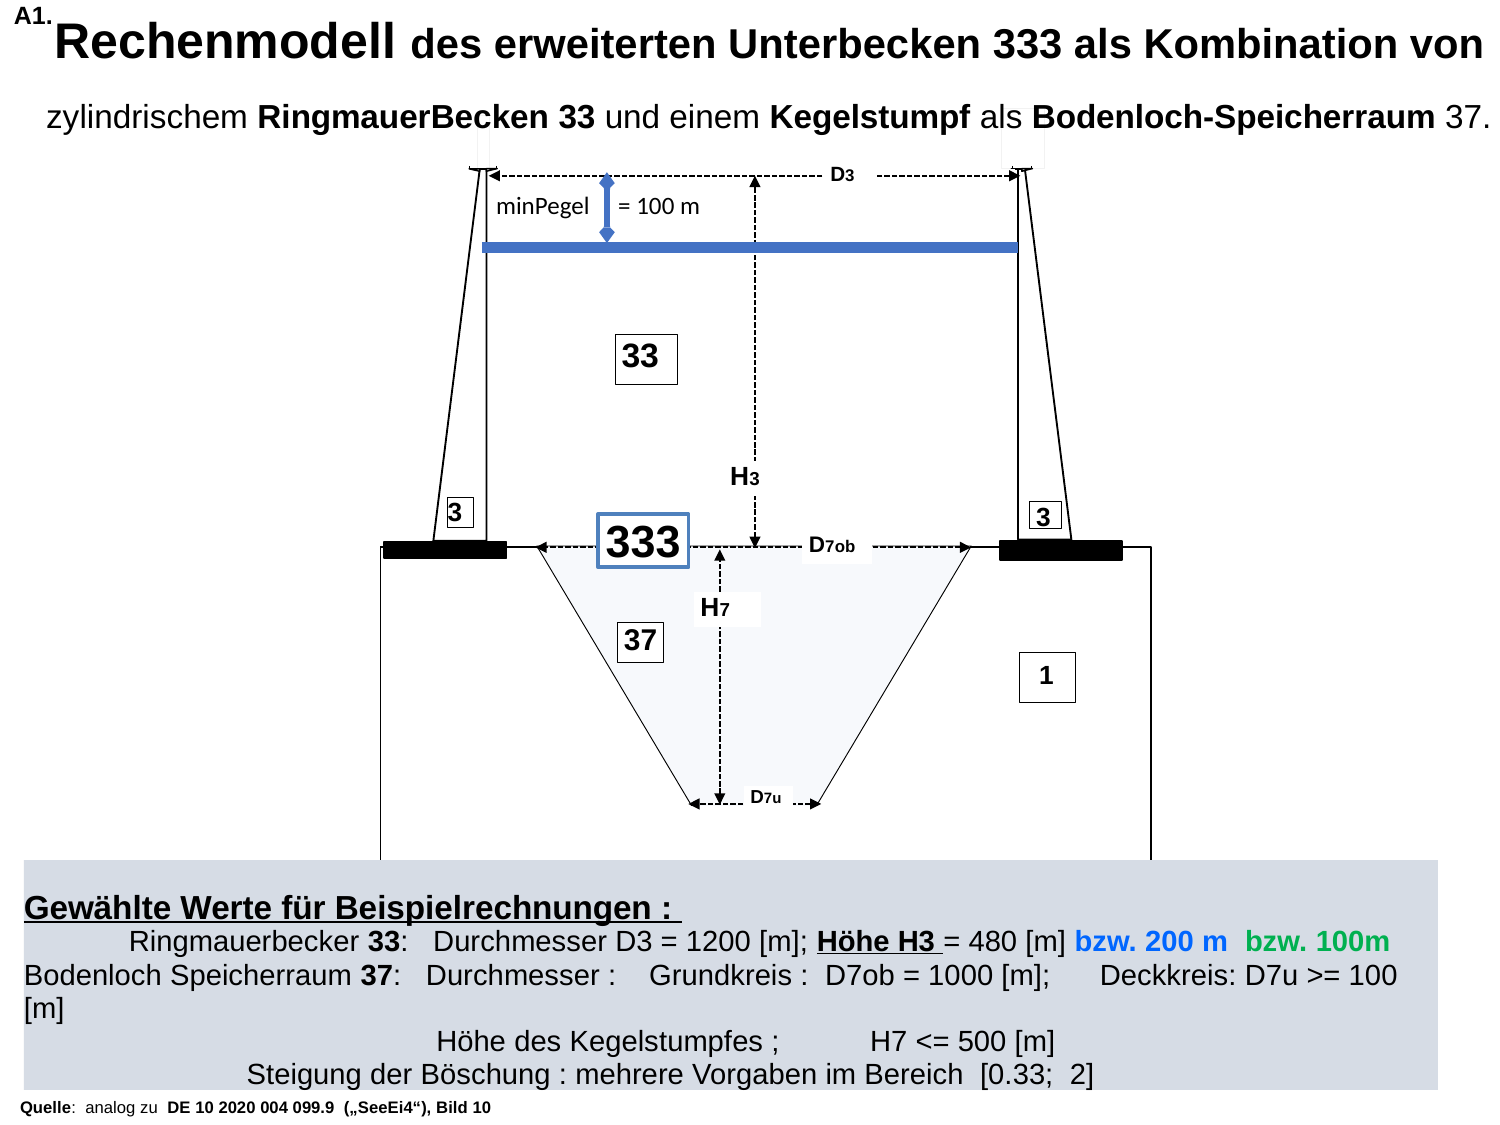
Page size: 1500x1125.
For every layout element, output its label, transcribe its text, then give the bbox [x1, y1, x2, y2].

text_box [379, 108, 1231, 921]
text_box Gewählte Werte für Beispielrechnungen : Ringmauerbecker 33: Durchmesser D3 = 1200 [m]; Höhe H3 = 480 [m] bzw. 200 m bzw. 100m Bodenloch Speicherraum 37: Durchmesser : Grundkreis : D7ob = 1000 [m]; Deckkreis: D7u >= 100 [m] Höhe des Kegelstumpfes ; H7 <= 500 [m] Steigung der Böschung : mehrere Vorgaben im Bereich [0.33; 2] [23, 860, 1438, 1090]
text_box Quelle: analog zu DE 10 2020 004 099.9 („SeeEi4“), Bild 10 [19, 1094, 673, 1125]
text_box Rechenmodell des erweiterten Unterbecken 333 als Kombination von zylindrischem RingmauerBecken 33 und einem Kegelstumpf als Bodenloch-Speicherraum 37. [22, 28, 1500, 175]
text_box A1. [0, 0, 87, 30]
